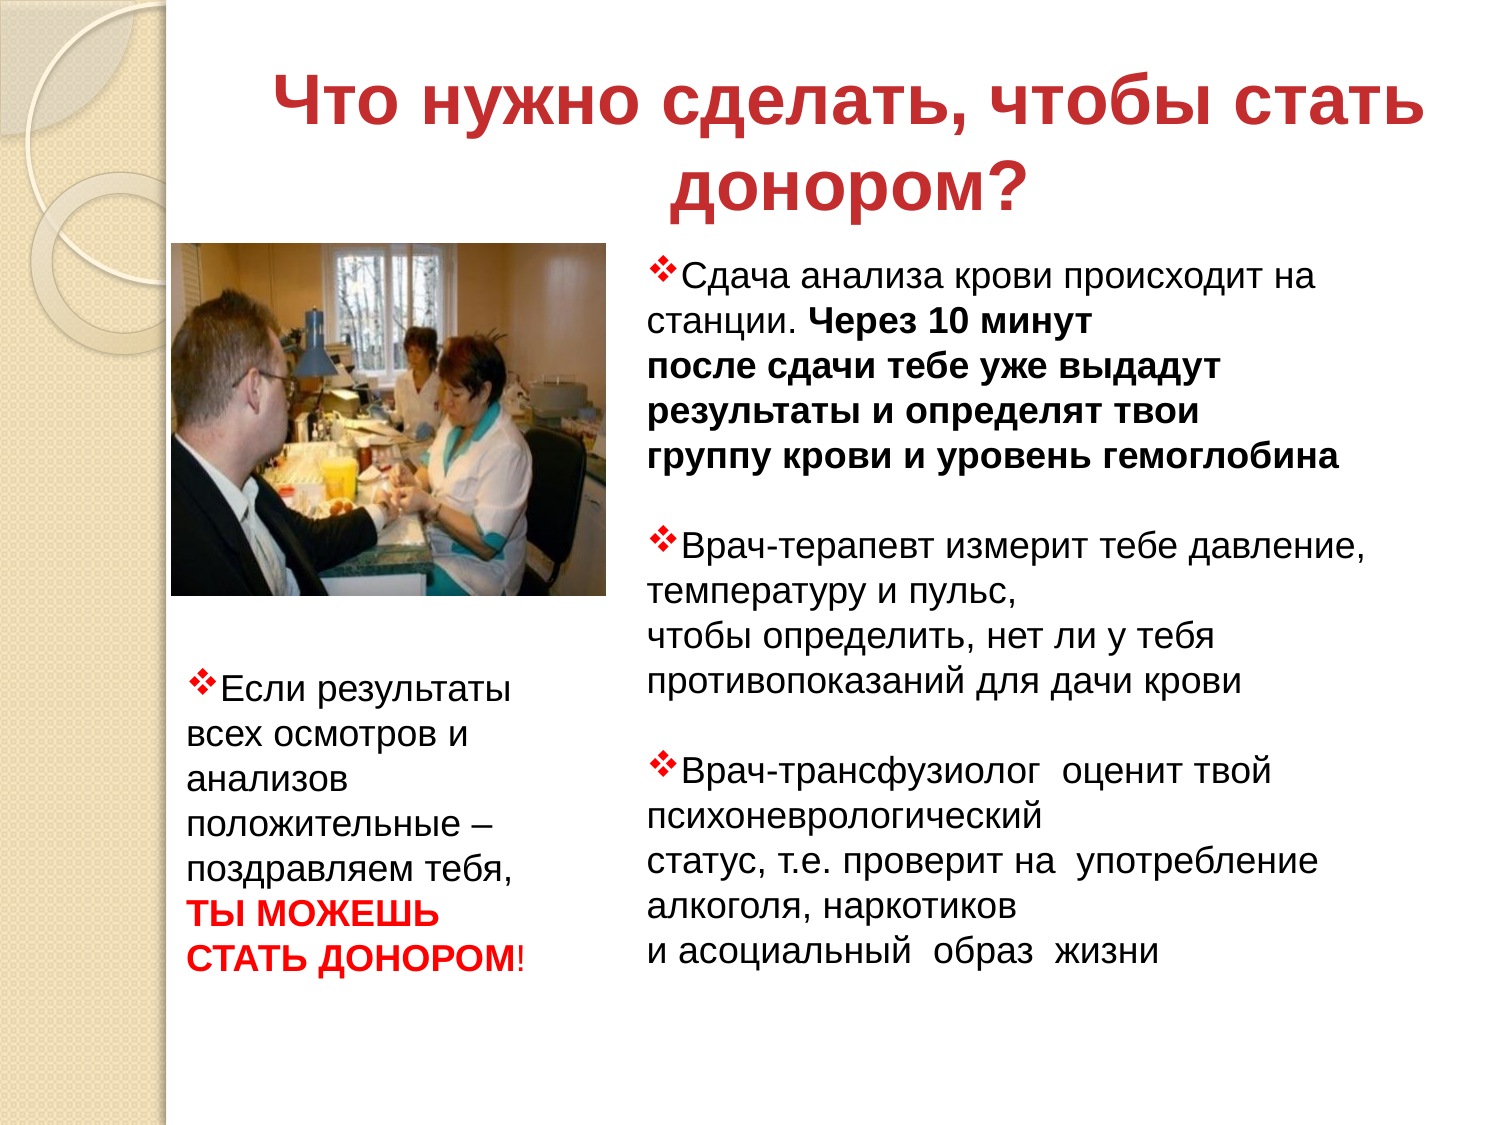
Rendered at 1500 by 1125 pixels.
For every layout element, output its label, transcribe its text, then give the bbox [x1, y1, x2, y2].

text_box Если результаты всех осмотров и анализов положительные – поздравляем тебя, ТЫ МОЖЕШЬ СТАТЬ ДОНОРОМ! [171, 656, 573, 1032]
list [170, 243, 606, 596]
title Что нужно сделать, чтобы стать донором? [235, 45, 1466, 233]
text_box Сдача анализа крови происходит на станции. Через 10 минут после сдачи тебе уже выдадут результаты и определят твои группу крови и уровень гемоглобина Врач-терапевт измерит тебе давление, температуру и пульс, чтобы определить, нет ли у тебя противопоказаний для дачи крови Врач-трансфузиолог оценит твой психоневрологический статус, т.е. проверит на употребление алкоголя, наркотиков и асоциальный образ жизни [631, 243, 1447, 1024]
